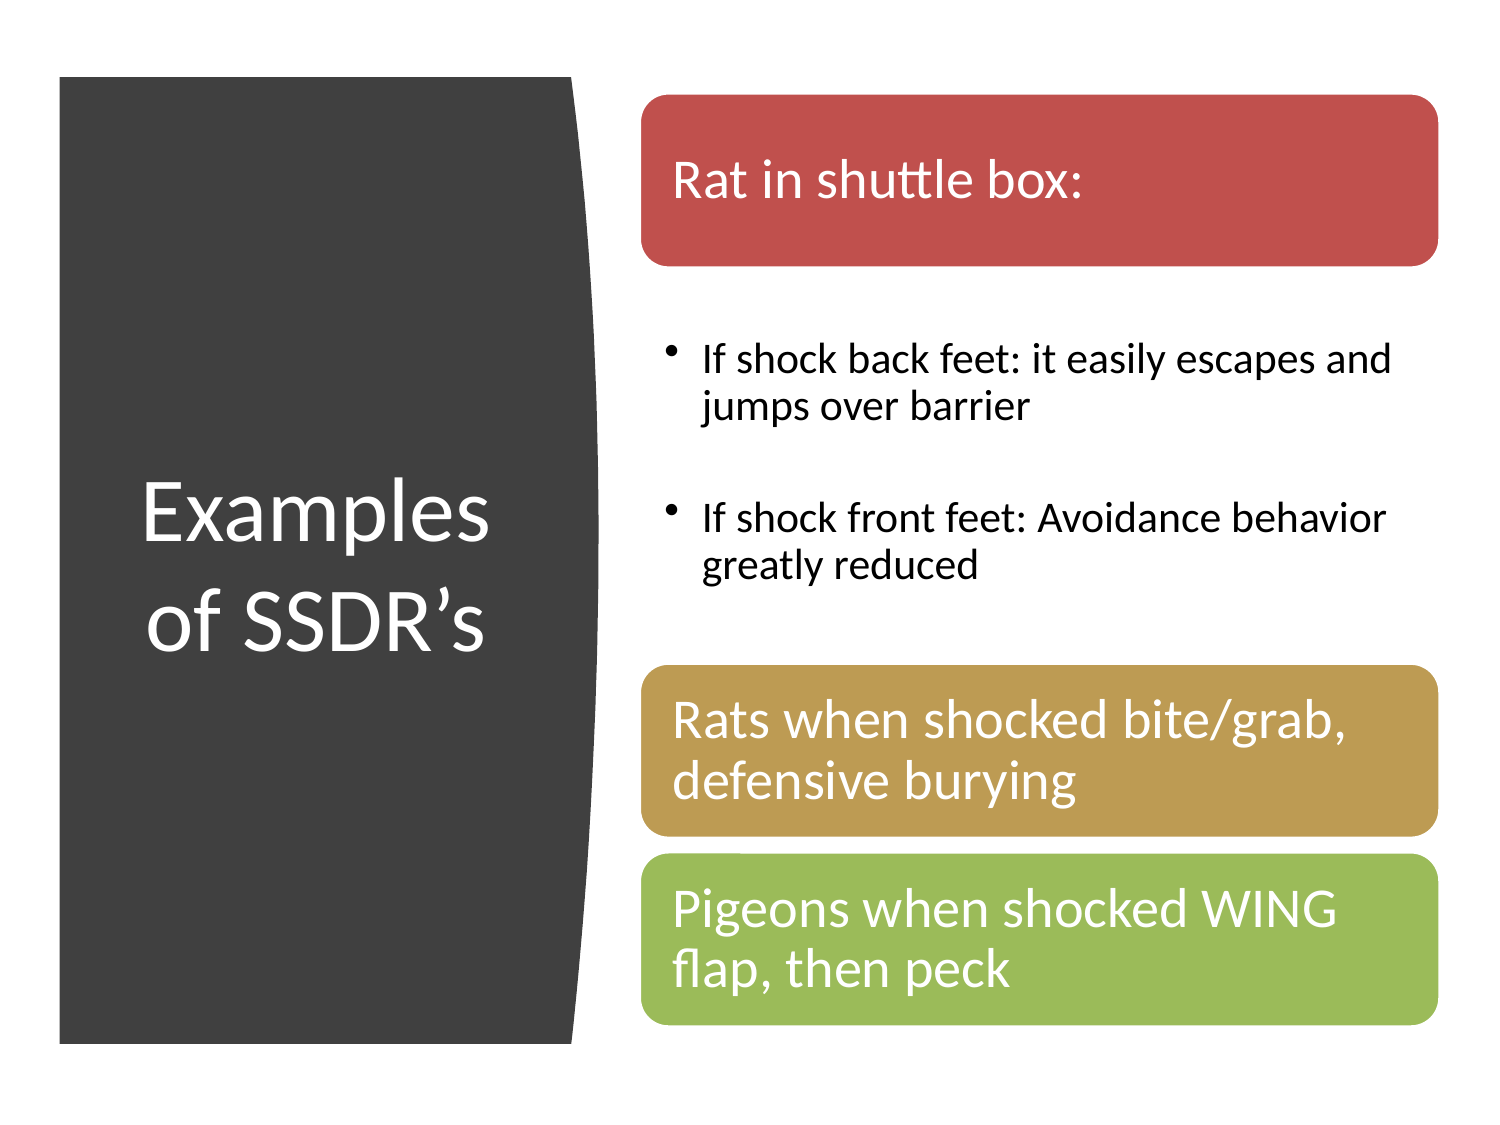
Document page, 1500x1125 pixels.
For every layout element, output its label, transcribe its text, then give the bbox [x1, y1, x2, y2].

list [638, 76, 1441, 1043]
title Examples of SSDR’s [106, 166, 527, 953]
text_box [57, 75, 601, 1046]
